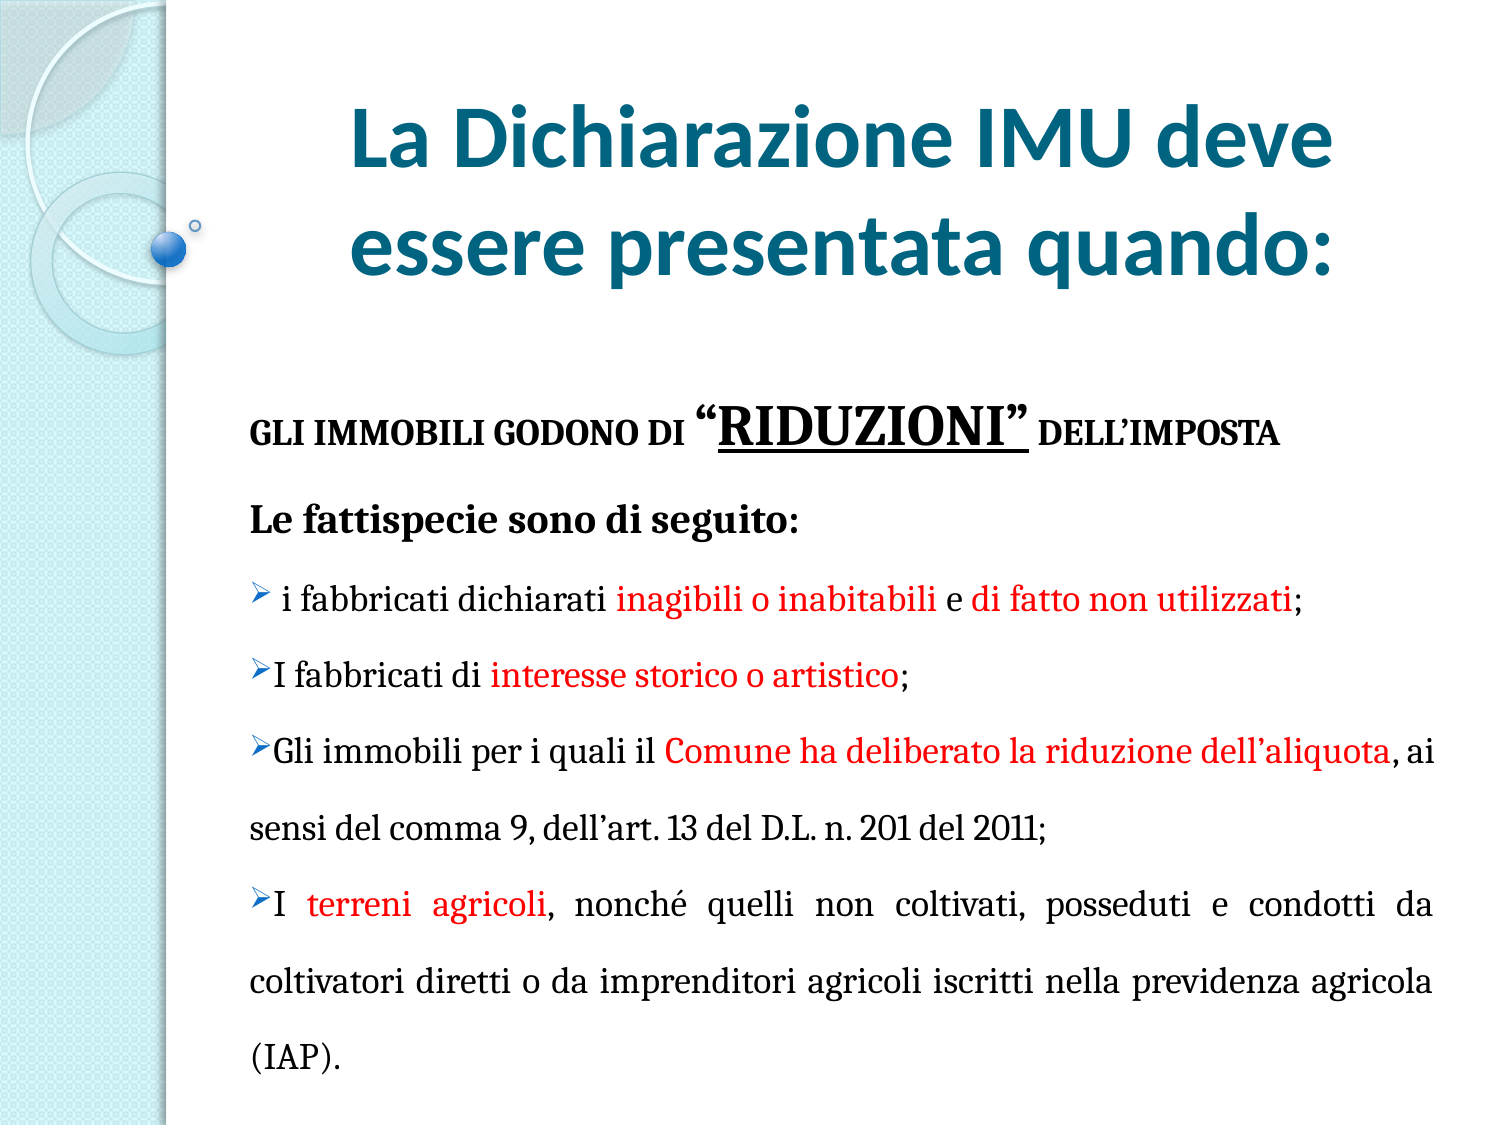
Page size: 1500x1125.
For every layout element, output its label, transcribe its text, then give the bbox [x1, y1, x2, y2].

title La Dichiarazione IMU deve essere presentata quando: [234, 59, 1450, 301]
subtitle GLI IMMOBILI GODONO DI “RIDUZIONI” DELL’IMPOSTA Le fattispecie sono di seguito: i fabbricati dichiarati inagibili o inabitabili e di fatto non utilizzati; I fabbricati di interesse storico o artistico; Gli immobili per i quali il Comune ha deliberato la riduzione dell’aliquota, ai sensi del comma 9, dell’art. 13 del D.L. n. 201 del 2011; I terreni agricoli, nonché quelli non coltivati, posseduti e condotti da coltivatori diretti o da imprenditori agricoli iscritti nella previdenza agricola (IAP). [230, 338, 1450, 1071]
